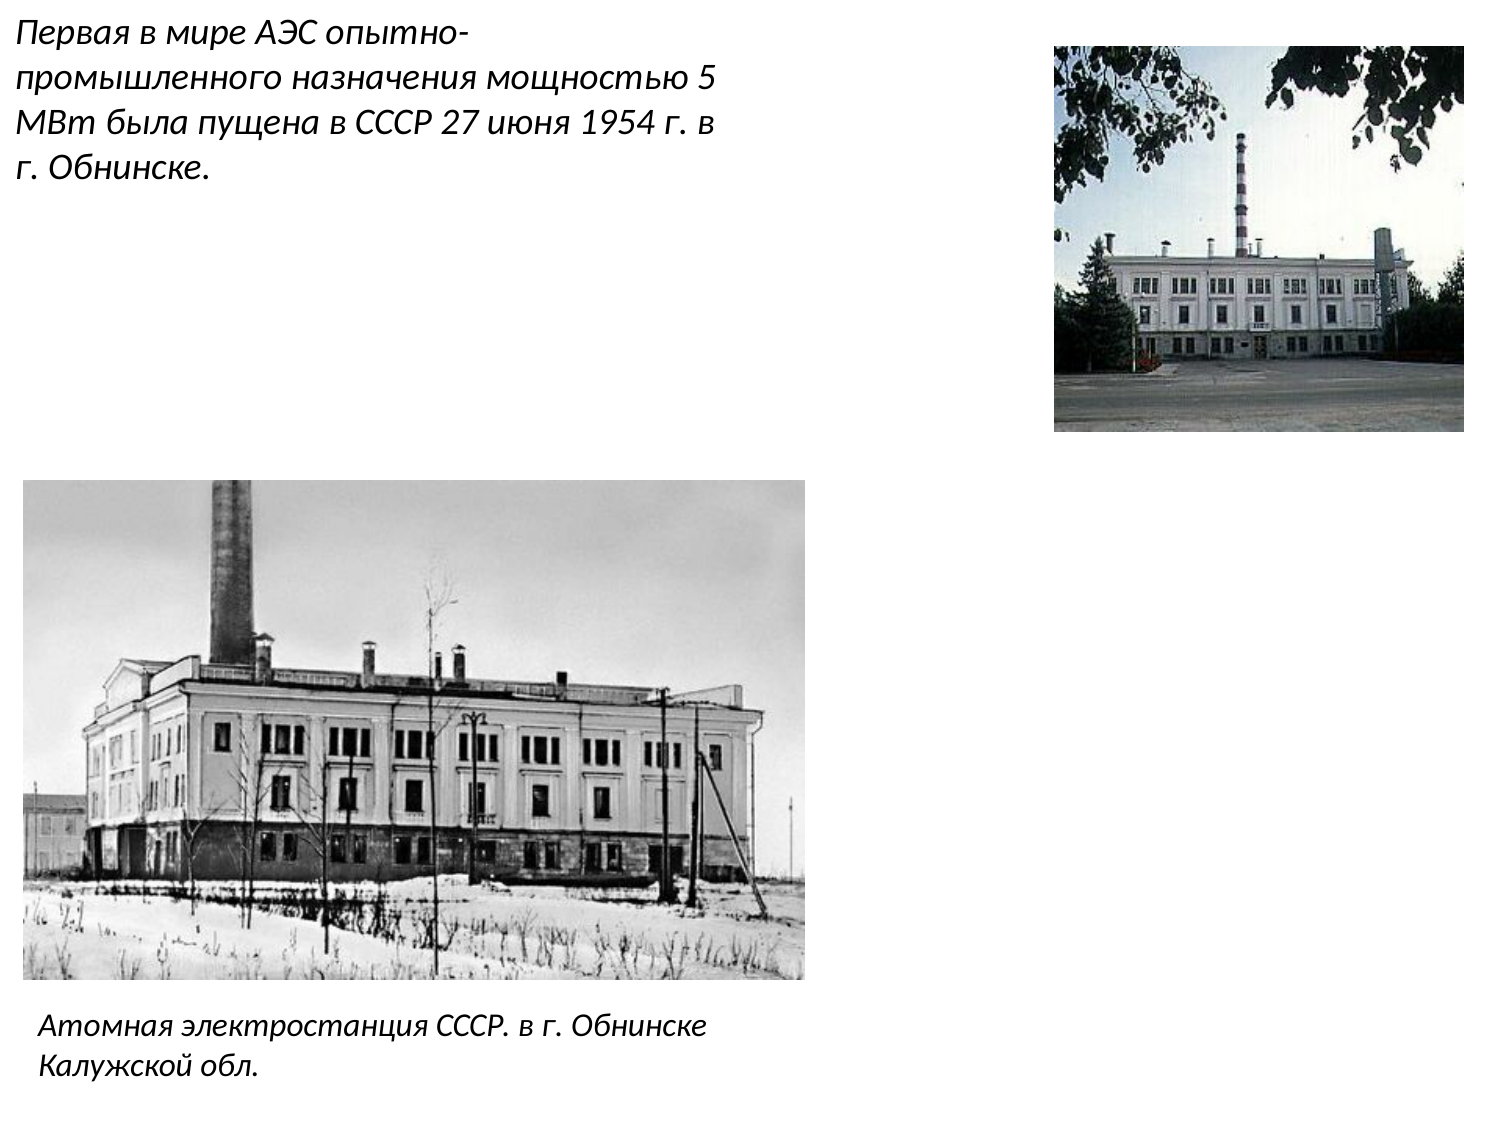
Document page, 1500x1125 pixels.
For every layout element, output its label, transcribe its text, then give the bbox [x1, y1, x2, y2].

text_box Атомная электростанция СССР. в г. Обнинске Калужской обл. [23, 996, 774, 1091]
text_box Первая в мире АЭС опытно-промышленного назначения мощностью 5 МВт была пущена в СССР 27 июня 1954 г. в г. Обнинске. [0, 0, 750, 195]
picture [23, 480, 805, 980]
picture [1054, 46, 1465, 432]
